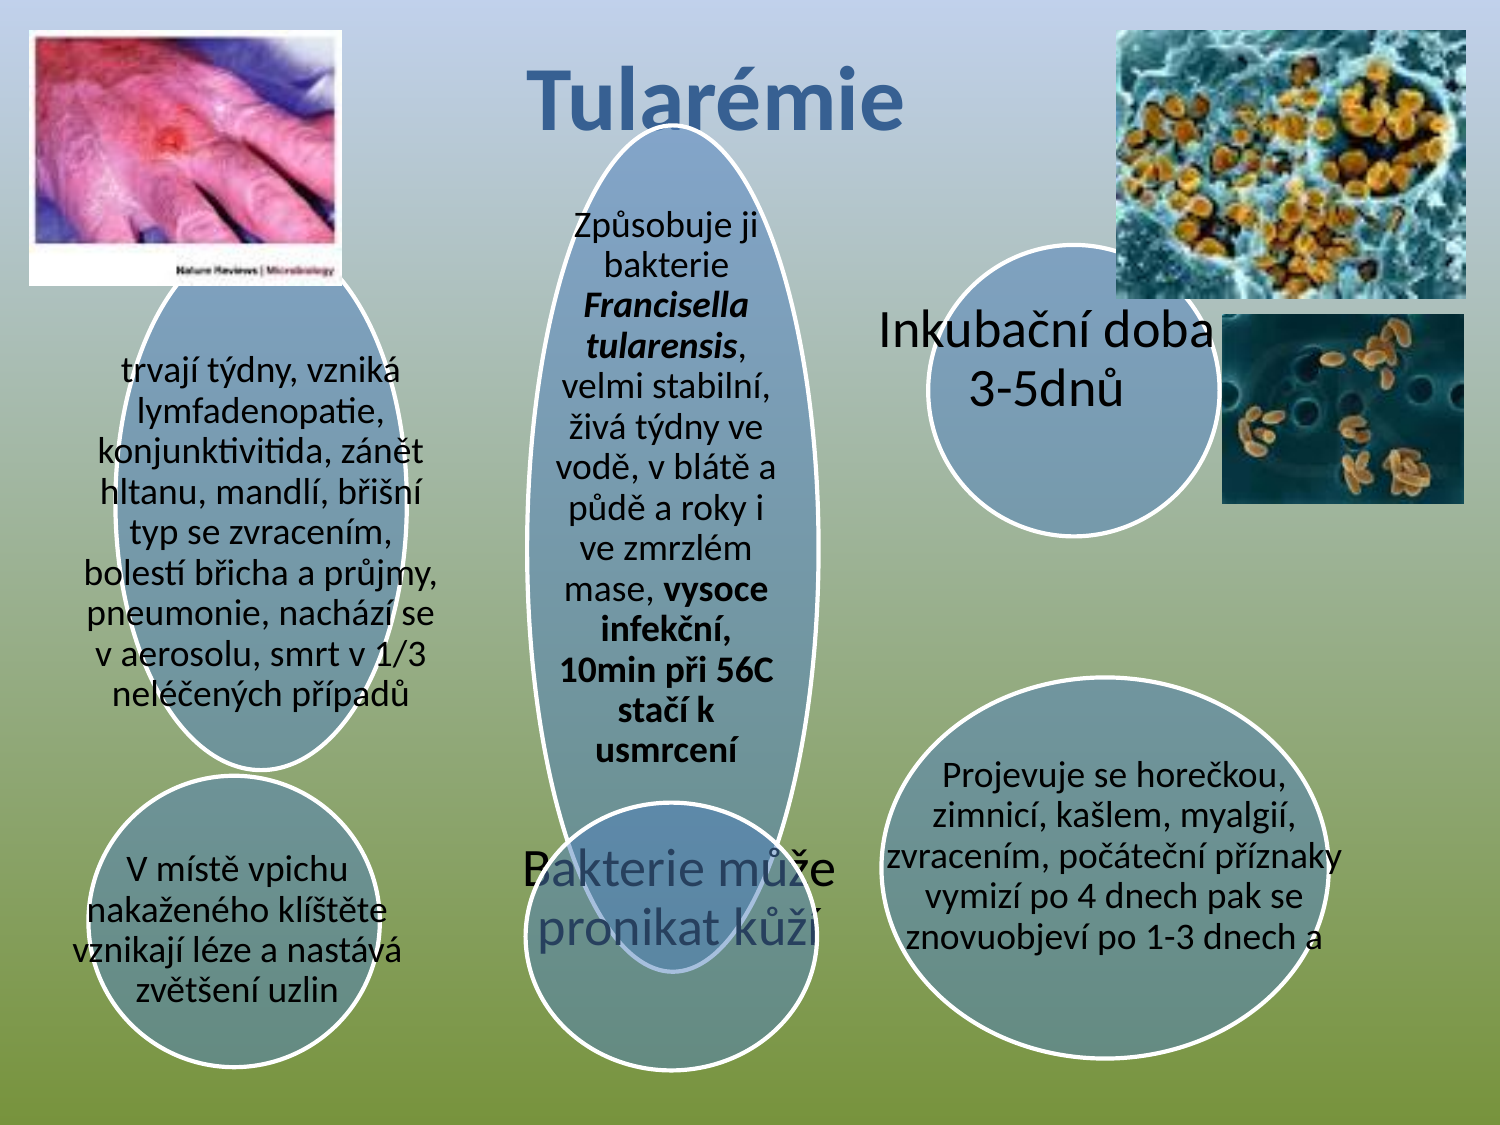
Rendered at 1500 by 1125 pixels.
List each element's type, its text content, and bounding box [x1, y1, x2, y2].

picture [29, 30, 343, 286]
title Tularémie [41, 0, 1392, 123]
picture [1222, 314, 1464, 504]
picture [1353, 314, 1380, 325]
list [1115, 30, 1466, 299]
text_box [64, 125, 1343, 1071]
